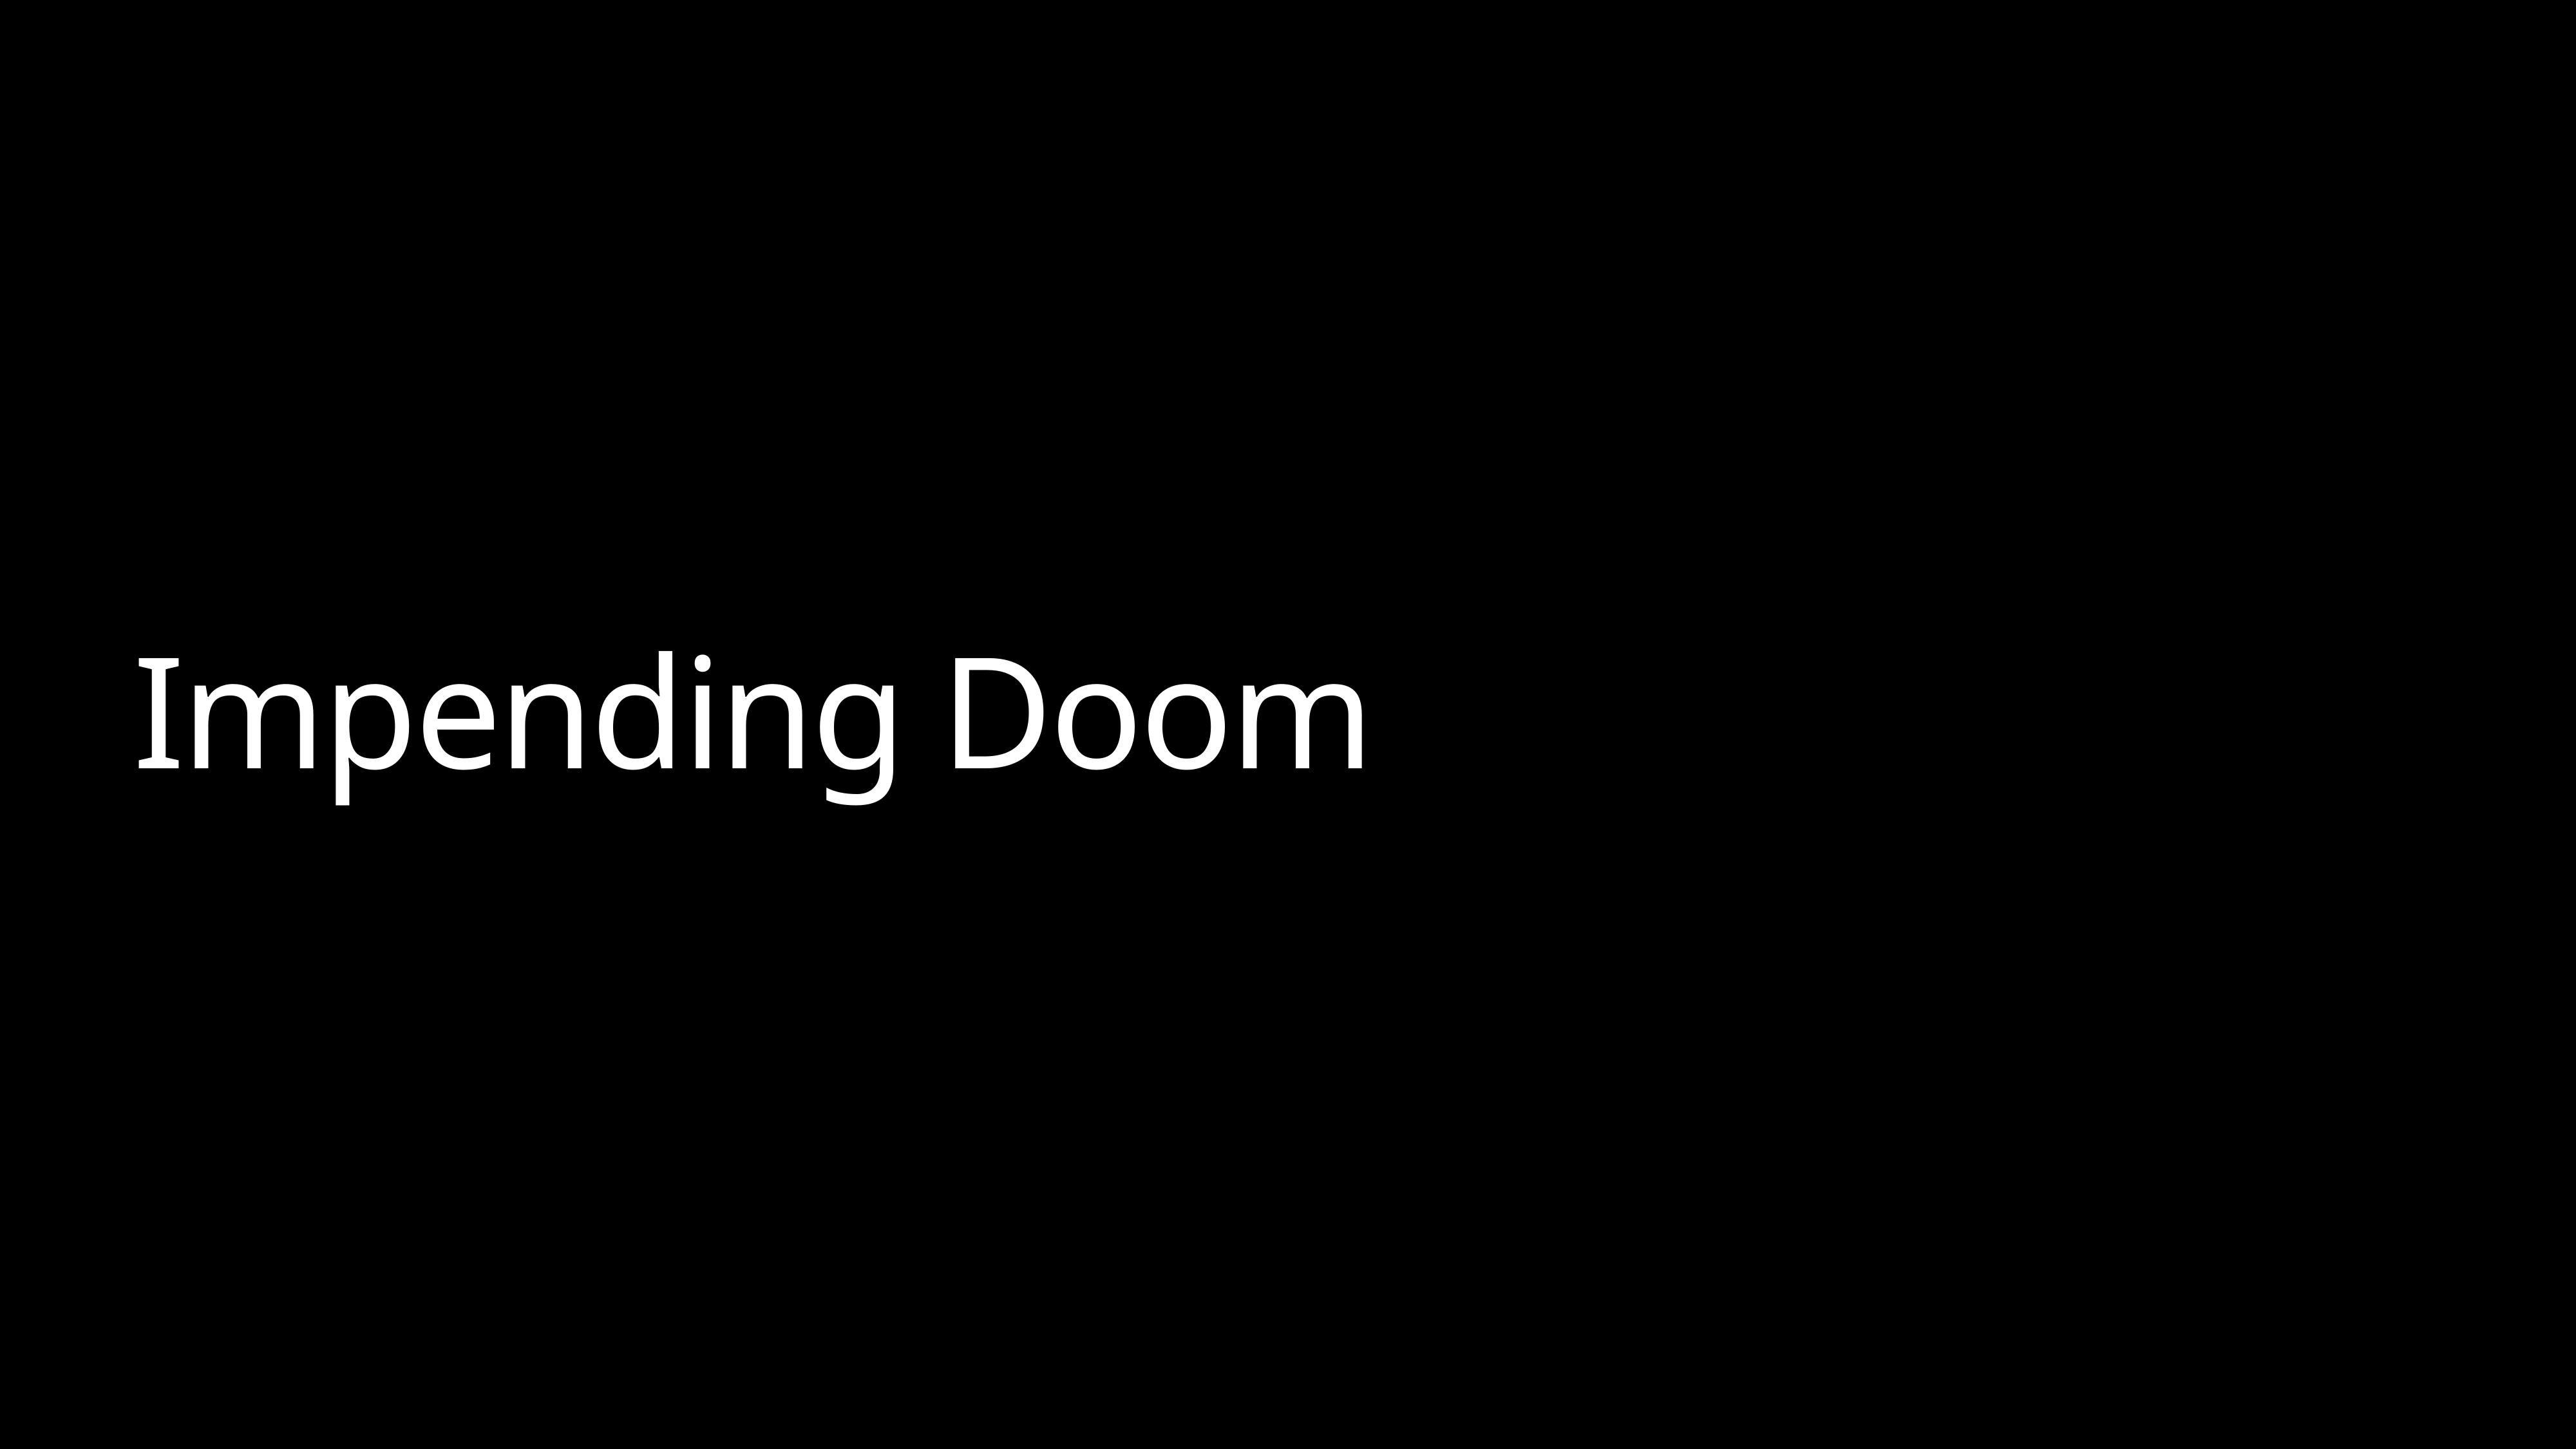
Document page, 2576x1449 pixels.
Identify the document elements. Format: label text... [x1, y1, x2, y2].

title Impending Doom [127, 478, 2449, 971]
